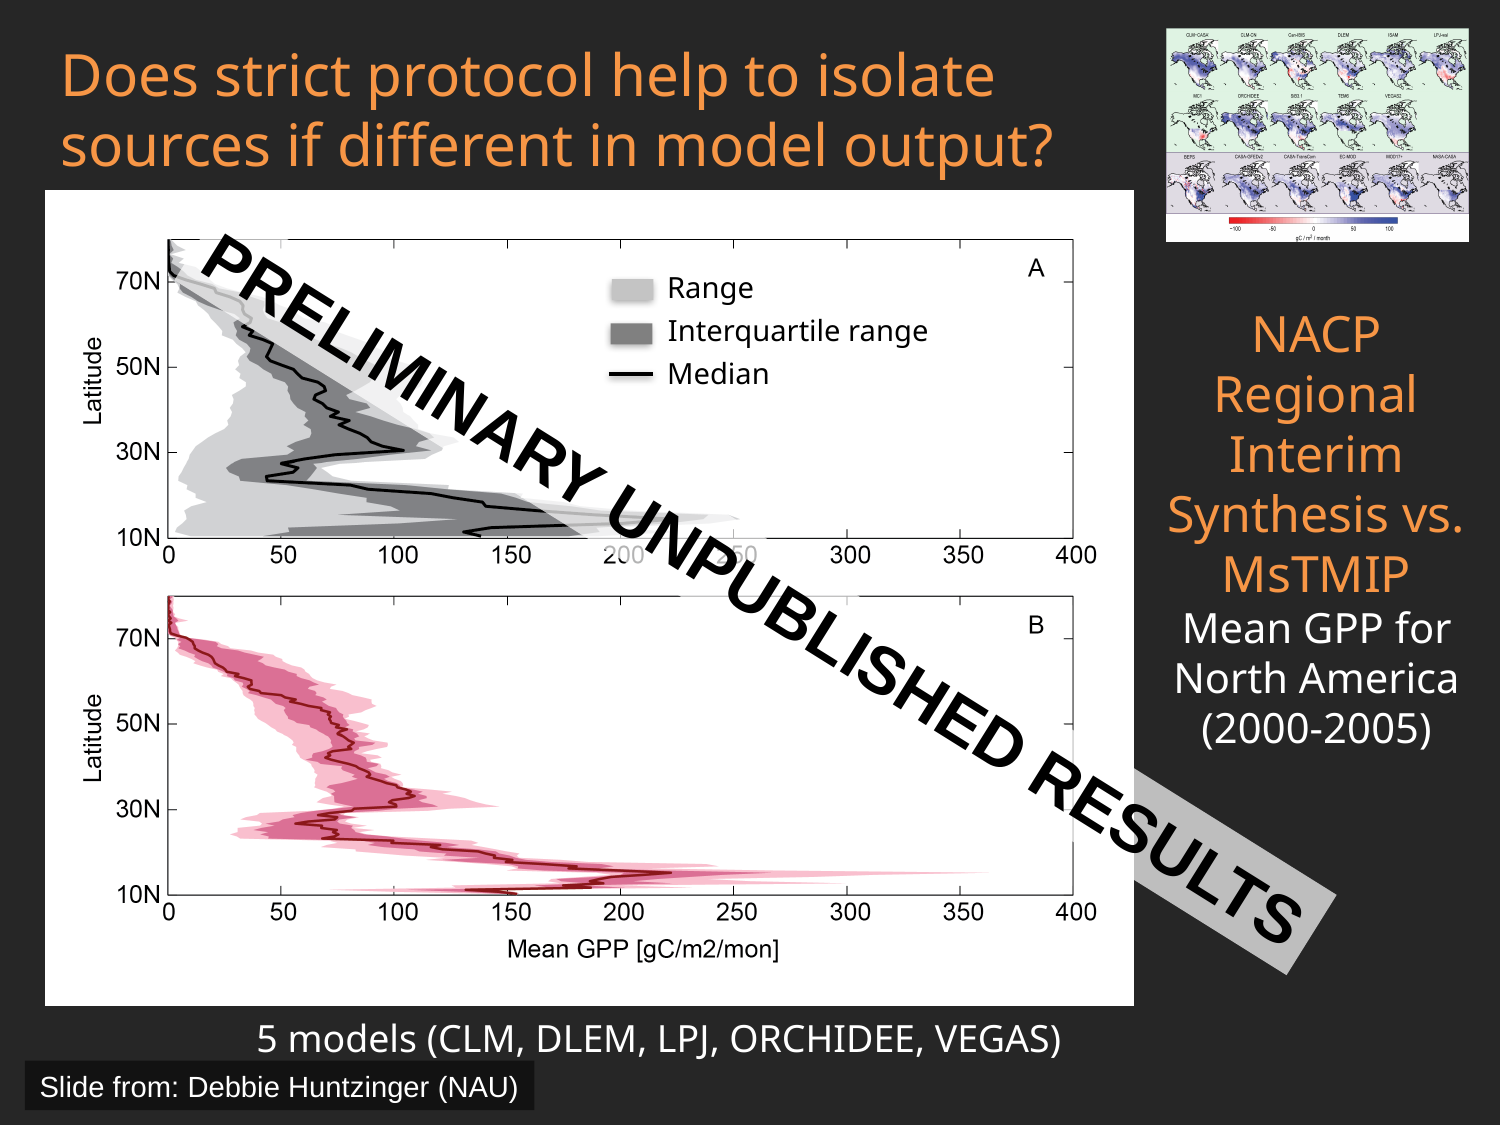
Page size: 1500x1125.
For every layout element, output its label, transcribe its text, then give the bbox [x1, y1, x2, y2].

picture [45, 190, 1134, 1006]
title NACP Regional Interim Synthesis vs. MsTMIP Mean GPP for North America (2000-2005) [1139, 262, 1500, 793]
picture [1166, 28, 1469, 242]
text_box Does strict protocol help to isolate sources if different in model output? [45, 31, 1134, 186]
text_box Slide from: Debbie Huntzinger (NAU) [24, 1060, 535, 1111]
text_box PRELIMINARY UNPUBLISHED RESULTS [1139, 771, 1337, 976]
text_box 5 models (CLM, DLEM, LPJ, ORCHIDEE, VEGAS) [241, 1014, 1098, 1068]
